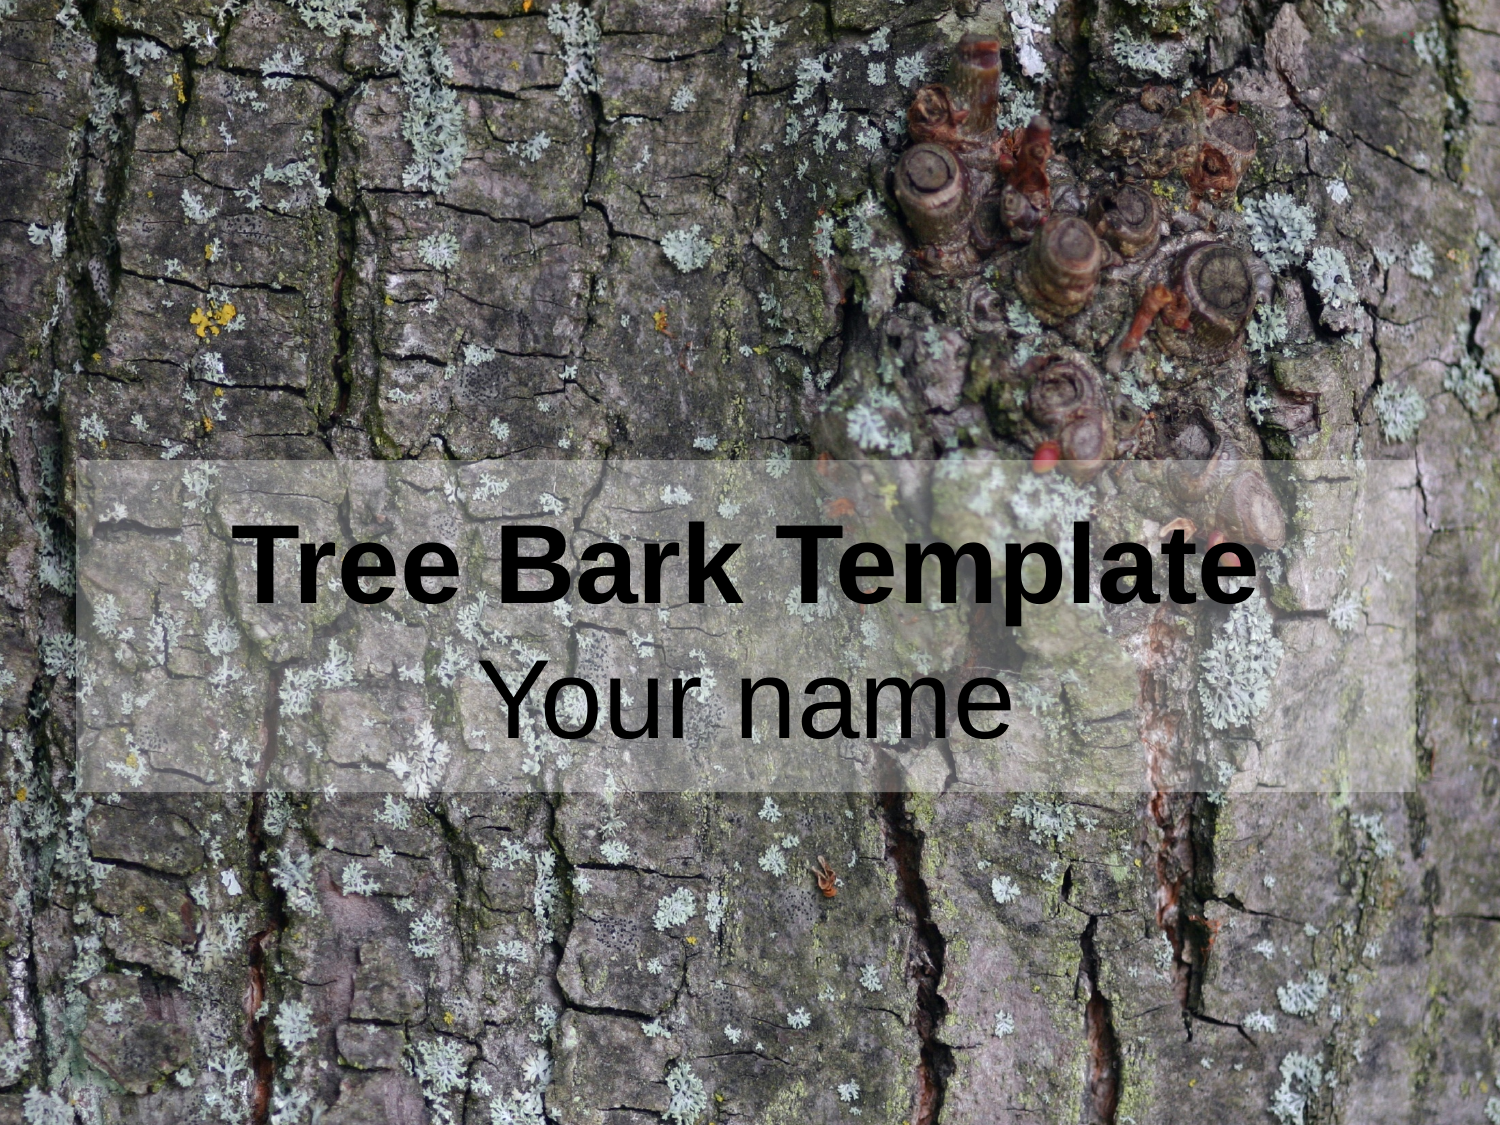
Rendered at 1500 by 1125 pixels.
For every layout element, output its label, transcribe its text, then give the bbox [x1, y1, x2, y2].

picture [0, 0, 1500, 1125]
title Tree Bark Template Your name [76, 460, 1416, 793]
